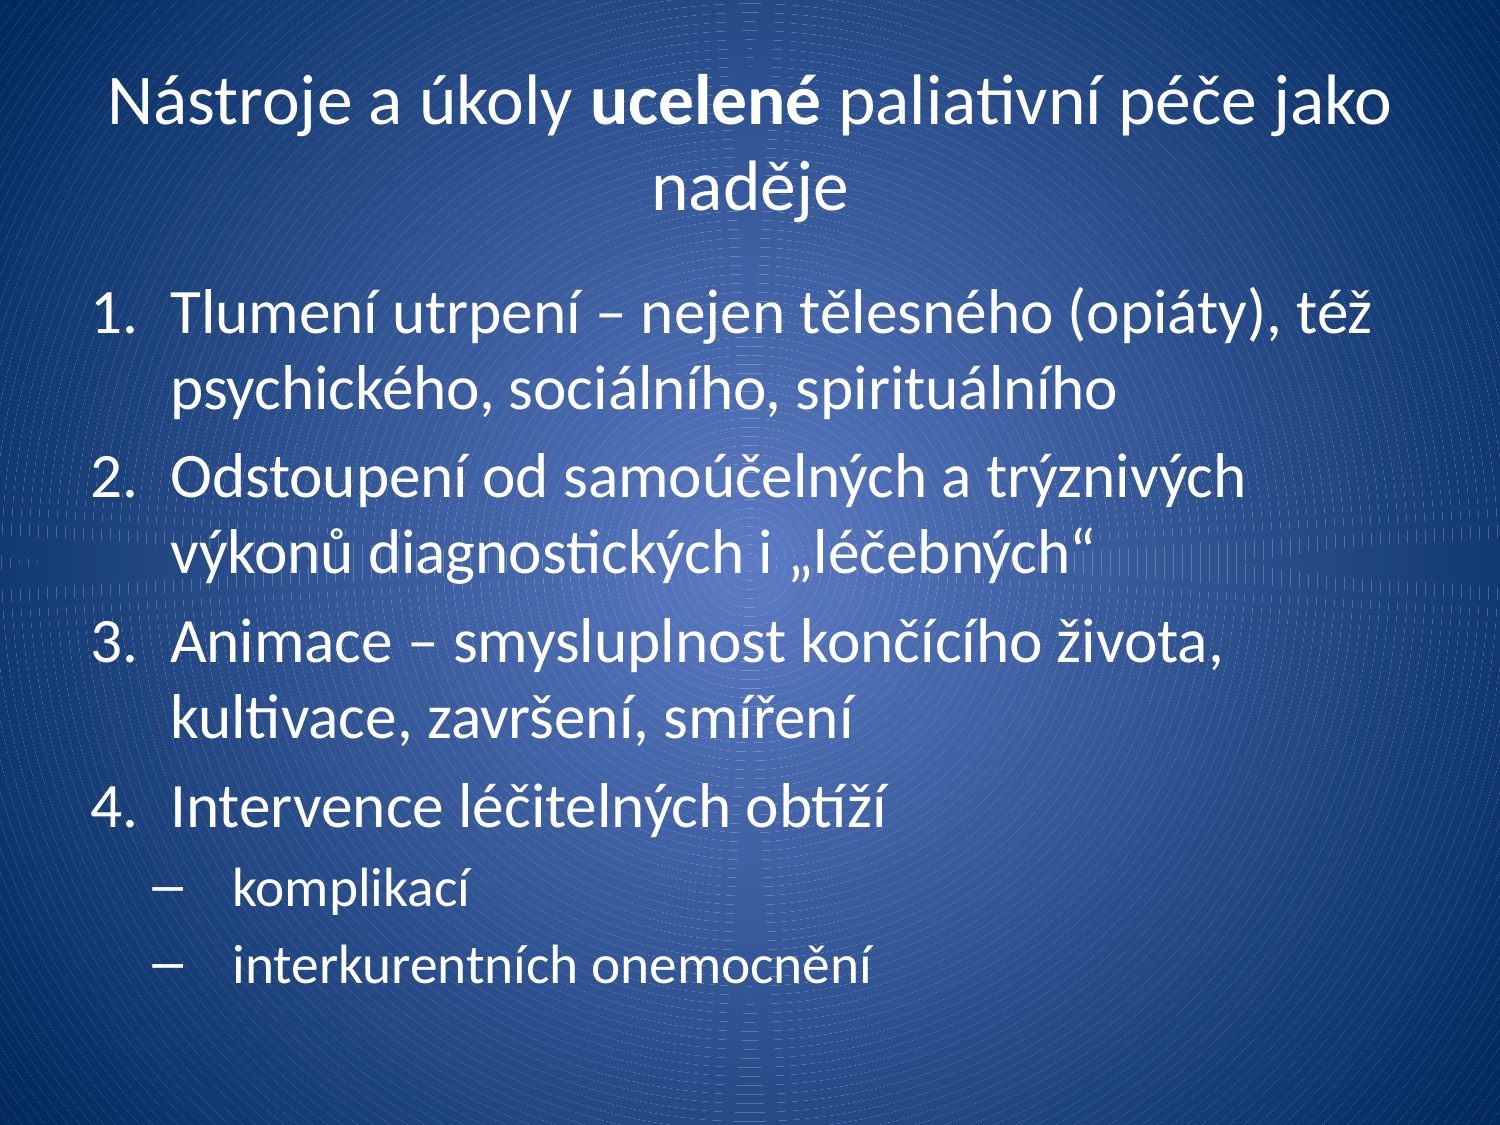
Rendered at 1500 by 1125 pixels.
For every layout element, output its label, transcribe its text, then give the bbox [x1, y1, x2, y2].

list Tlumení utrpení – nejen tělesného (opiáty), též psychického, sociálního, spirituálního Odstoupení od samoúčelných a trýznivých výkonů diagnostických i „léčebných“ Animace – smysluplnost končícího života, kultivace, završení, smíření Intervence léčitelných obtíží komplikací interkurentních onemocnění [75, 262, 1425, 1005]
title Nástroje a úkoly ucelené paliativní péče jako naděje [75, 45, 1425, 233]
